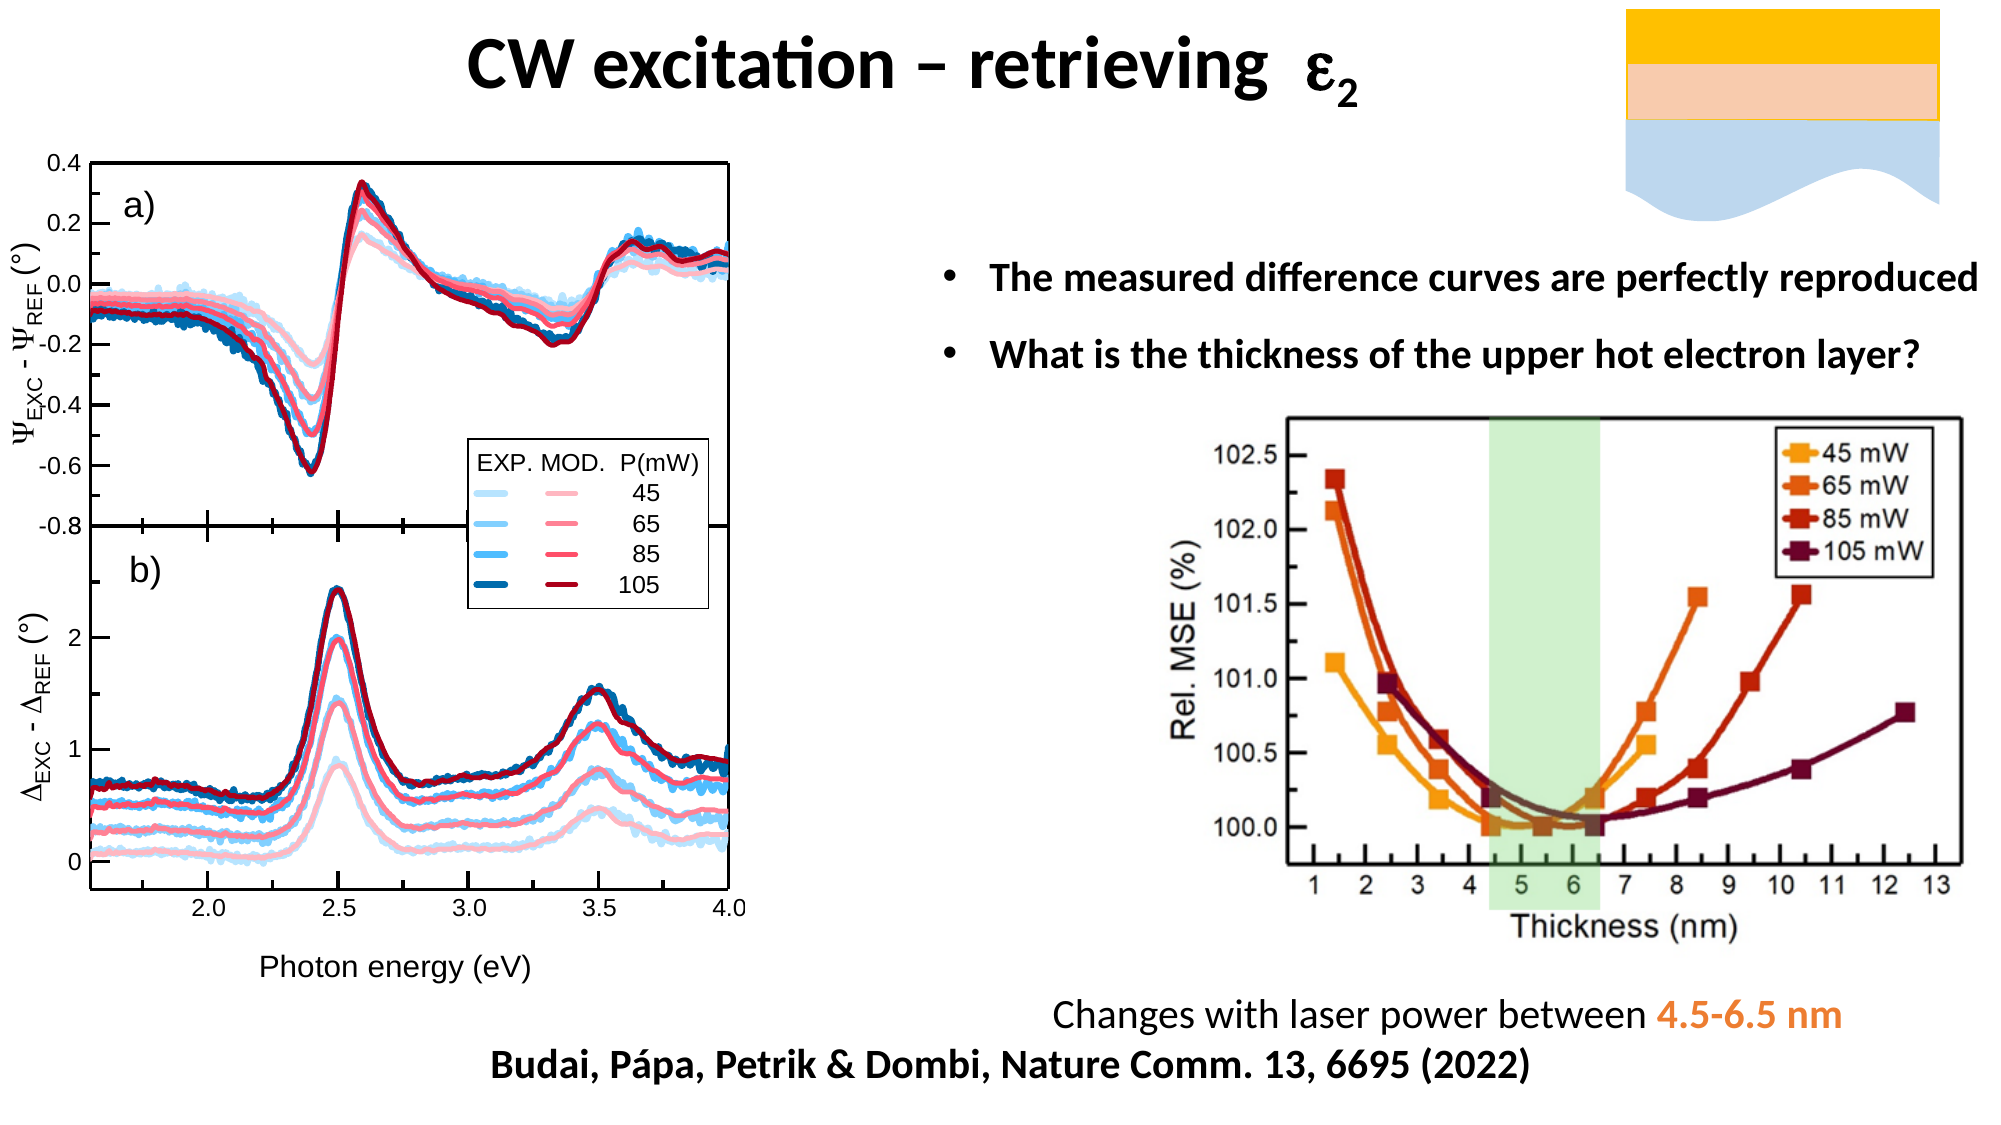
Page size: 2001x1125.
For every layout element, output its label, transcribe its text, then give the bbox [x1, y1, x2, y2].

text_box Changes with laser power between 4.5-6.5 nm [1037, 979, 1859, 1044]
picture [1159, 395, 2000, 974]
text_box What is the thickness of the upper hot electron layer? [927, 319, 2000, 385]
text_box Budai, Pápa, Petrik & Dombi, Nature Comm. 13, 6695 (2022) [475, 1029, 1548, 1095]
text_box CW excitation – retrieving e2 [452, 36, 1626, 124]
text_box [1626, 10, 1939, 221]
text_box The measured difference curves are perfectly reproduced [927, 242, 2000, 308]
picture [1, 145, 745, 1013]
